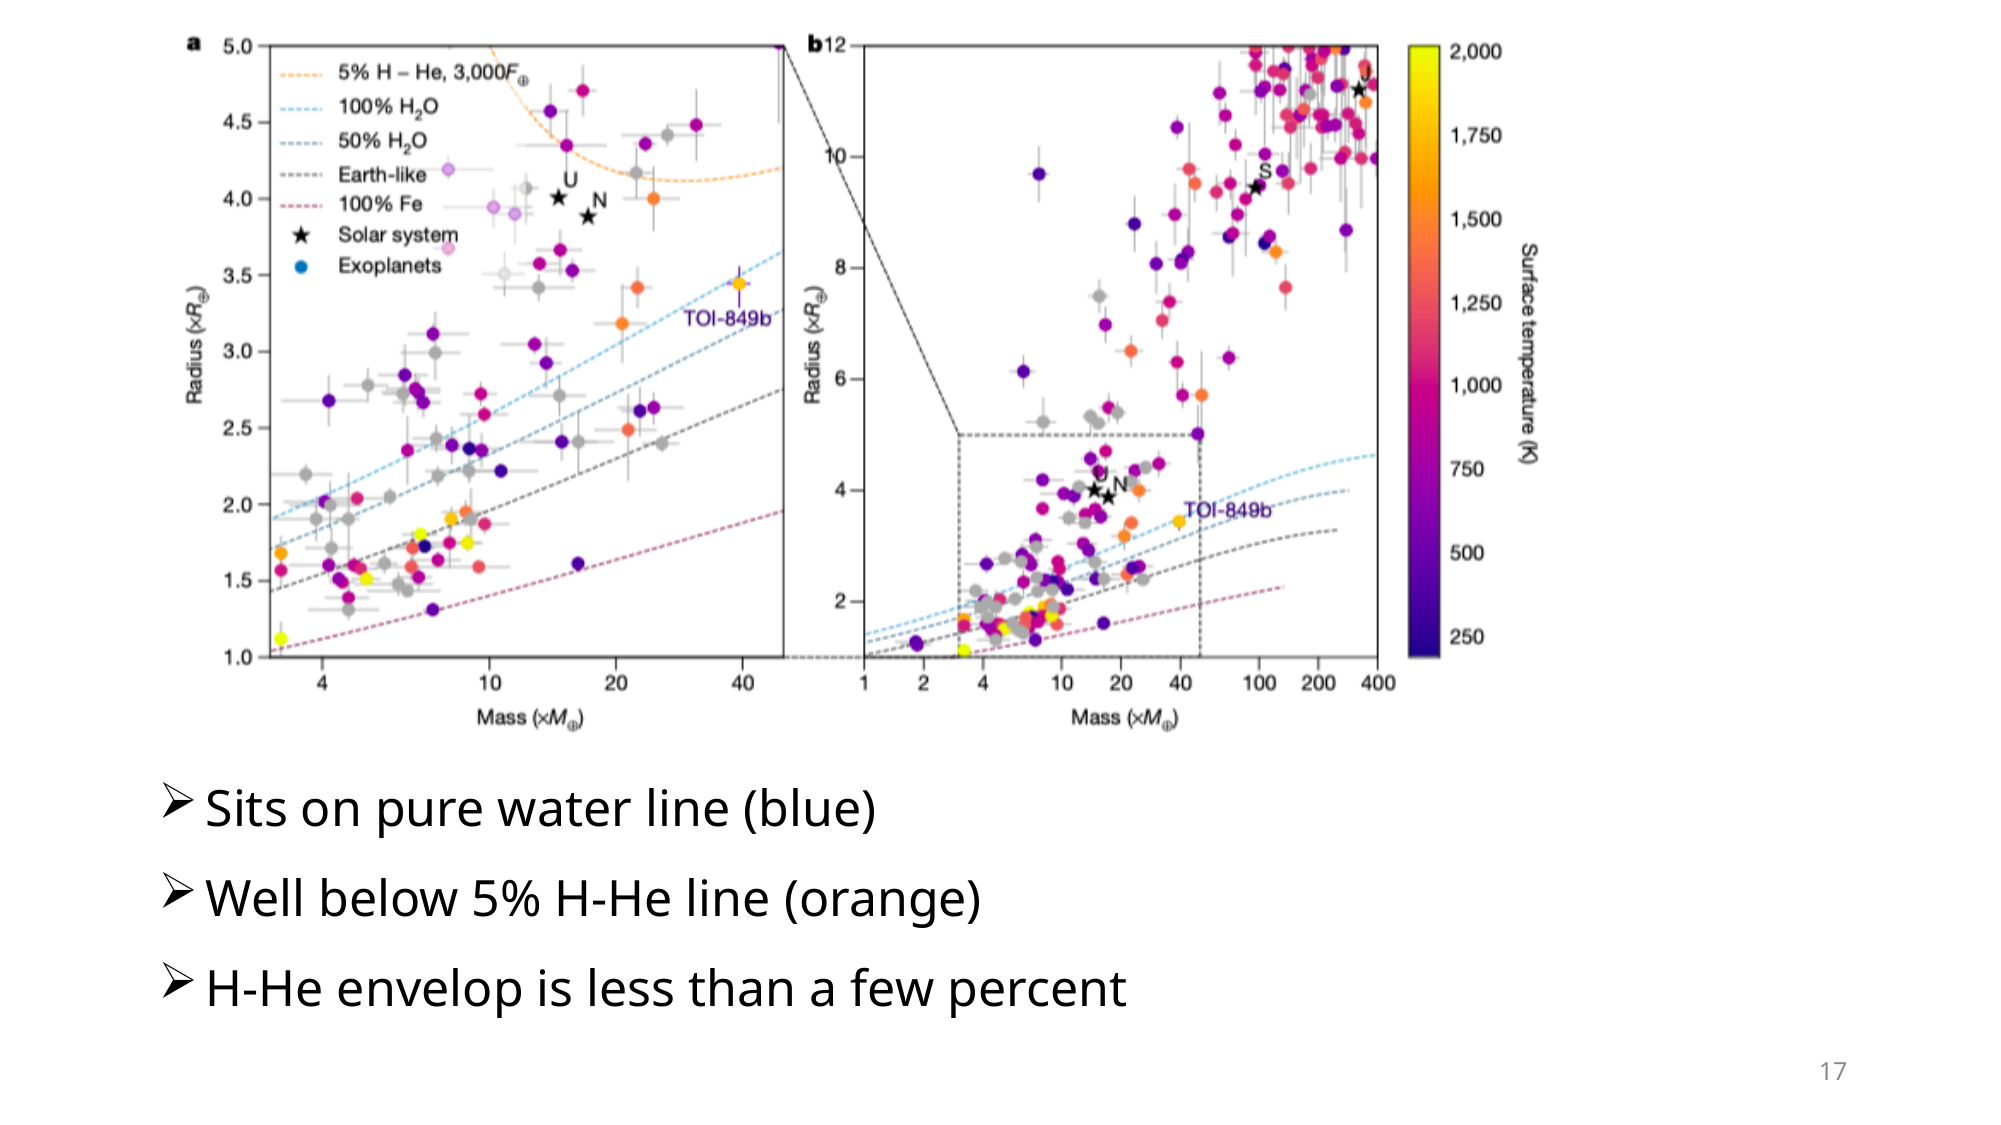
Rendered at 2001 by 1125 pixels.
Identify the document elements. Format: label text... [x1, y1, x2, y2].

text_box Sits on pure water line (blue) Well below 5% H-He line (orange) H-He envelop is less than a few percent [143, 738, 1835, 1024]
slide_number 16 [1412, 1042, 1863, 1103]
picture [143, 22, 1557, 739]
